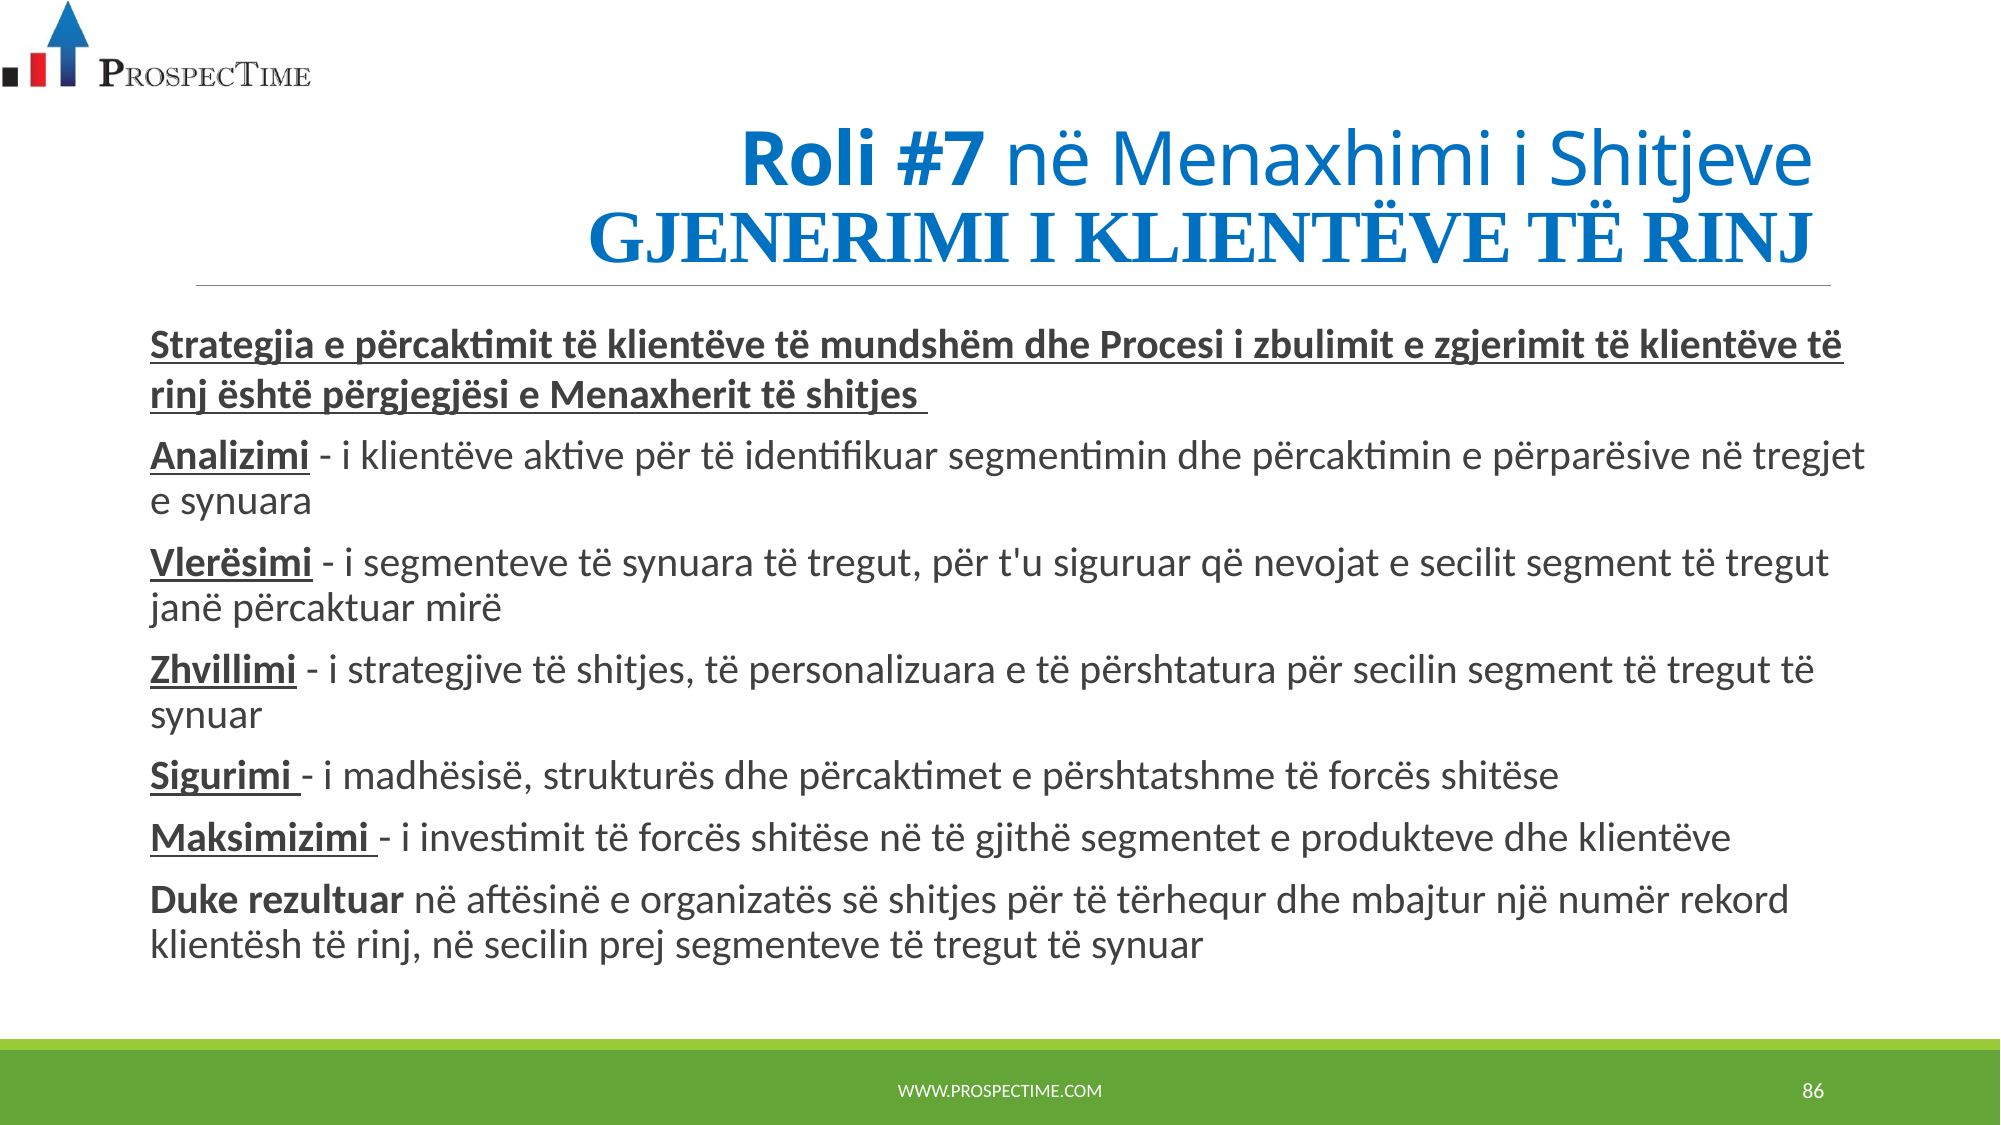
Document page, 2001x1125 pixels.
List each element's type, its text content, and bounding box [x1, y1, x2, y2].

slide_number 86 [1624, 1059, 1840, 1120]
footer www.prospectime.com [604, 1059, 1396, 1120]
list Strategjia e përcaktimit të klientëve të mundshëm dhe Procesi i zbulimit e zgjerimit të klientëve të rinj është përgjegjësi e Menaxherit të shitjes Analizimi - i klientëve aktive për të identifikuar segmentimin dhe përcaktimin e përparësive në tregjet e synuara Vlerësimi - i segmenteve të synuara të tregut, për t'u siguruar që nevojat e secilit segment të tregut janë përcaktuar mirë Zhvillimi - i strategjive të shitjes, të personalizuara e të përshtatura për secilin segment të tregut të synuar Sigurimi - i madhësisë, strukturës dhe përcaktimet e përshtatshme të forcës shitëse Maksimizimi - i investimit të forcës shitëse në të gjithë segmentet e produkteve dhe klientëve Duke rezultuar në aftësinë e organizatës së shitjes për të tërhequr dhe mbajtur një numër rekord klientësh të rinj, në secilin prej segmenteve të tregut të synuar [150, 309, 1888, 1000]
title Roli #7 në Menaxhimi i Shitjeve GJENERIMI I KLIENTËVE TË RINJ [180, 47, 1830, 285]
picture [0, 0, 313, 89]
